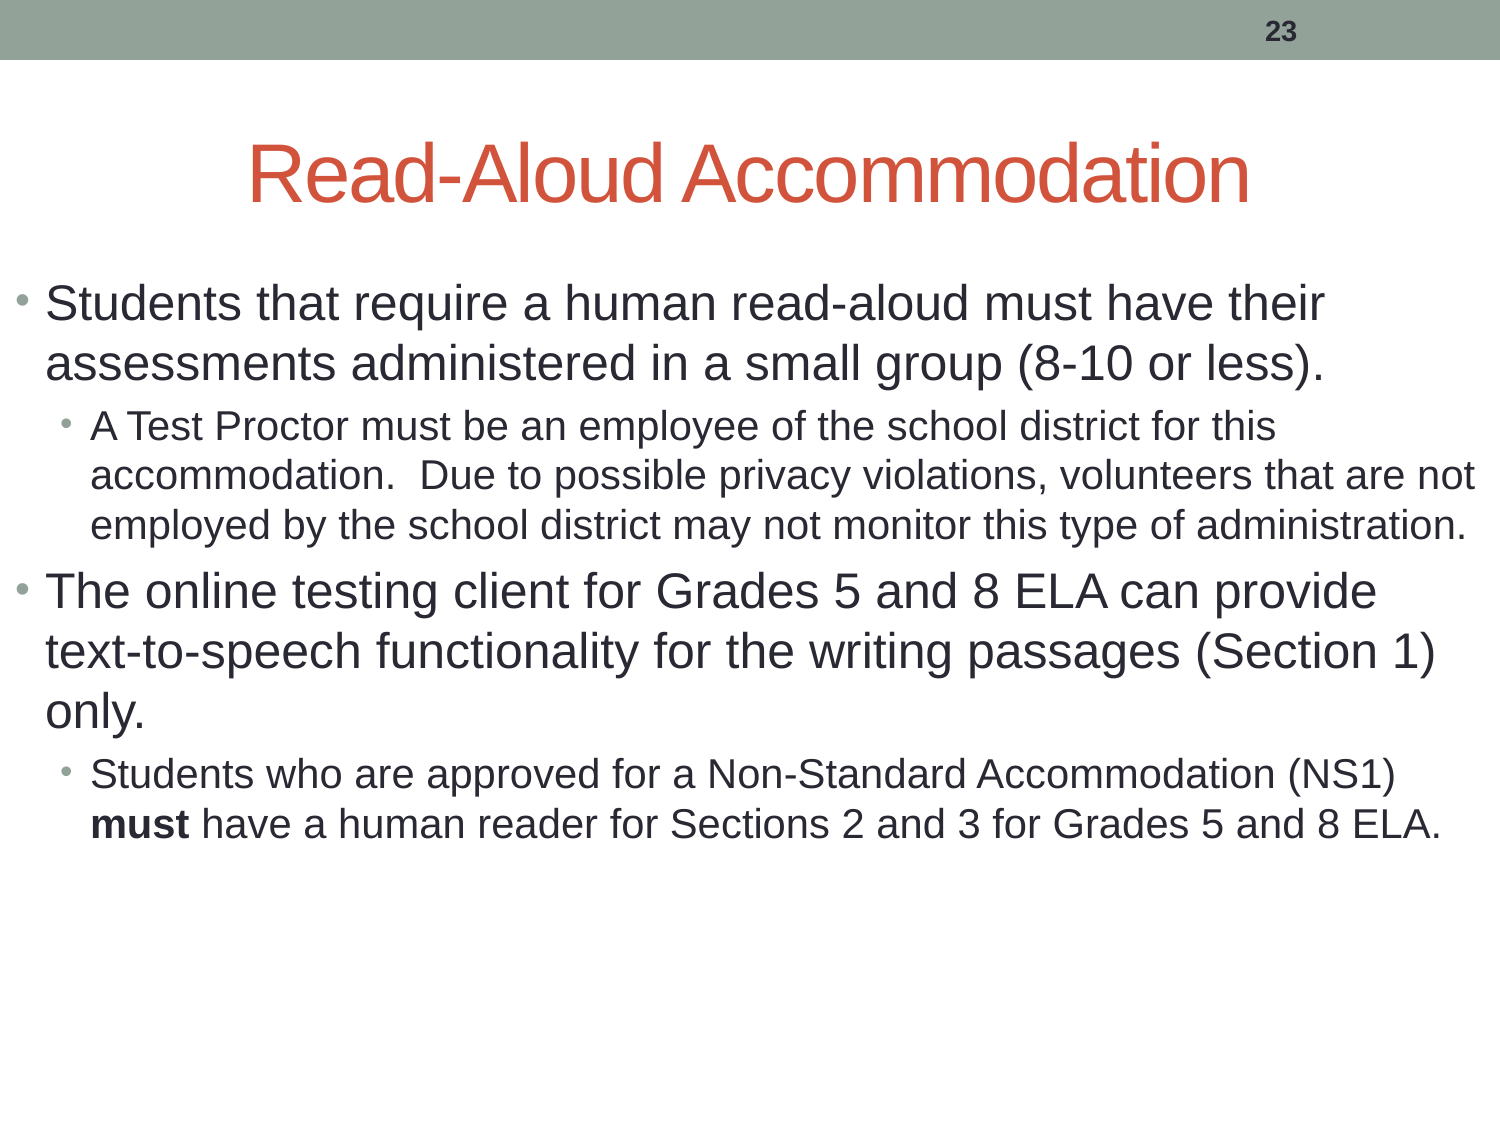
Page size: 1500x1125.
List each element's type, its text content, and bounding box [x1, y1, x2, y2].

list Students that require a human read-aloud must have their assessments administered in a small group (8-10 or less). A Test Proctor must be an employee of the school district for this accommodation. Due to possible privacy violations, volunteers that are not employed by the school district may not monitor this type of administration. The online testing client for Grades 5 and 8 ELA can provide text-to-speech functionality for the writing passages (Section 1) only. Students who are approved for a Non-Standard Accommodation (NS1) must have a human reader for Sections 2 and 3 for Grades 5 and 8 ELA. [0, 262, 1500, 1063]
slide_number 23 [1250, 3, 1425, 57]
title Read-Aloud Accommodation [75, 87, 1425, 250]
